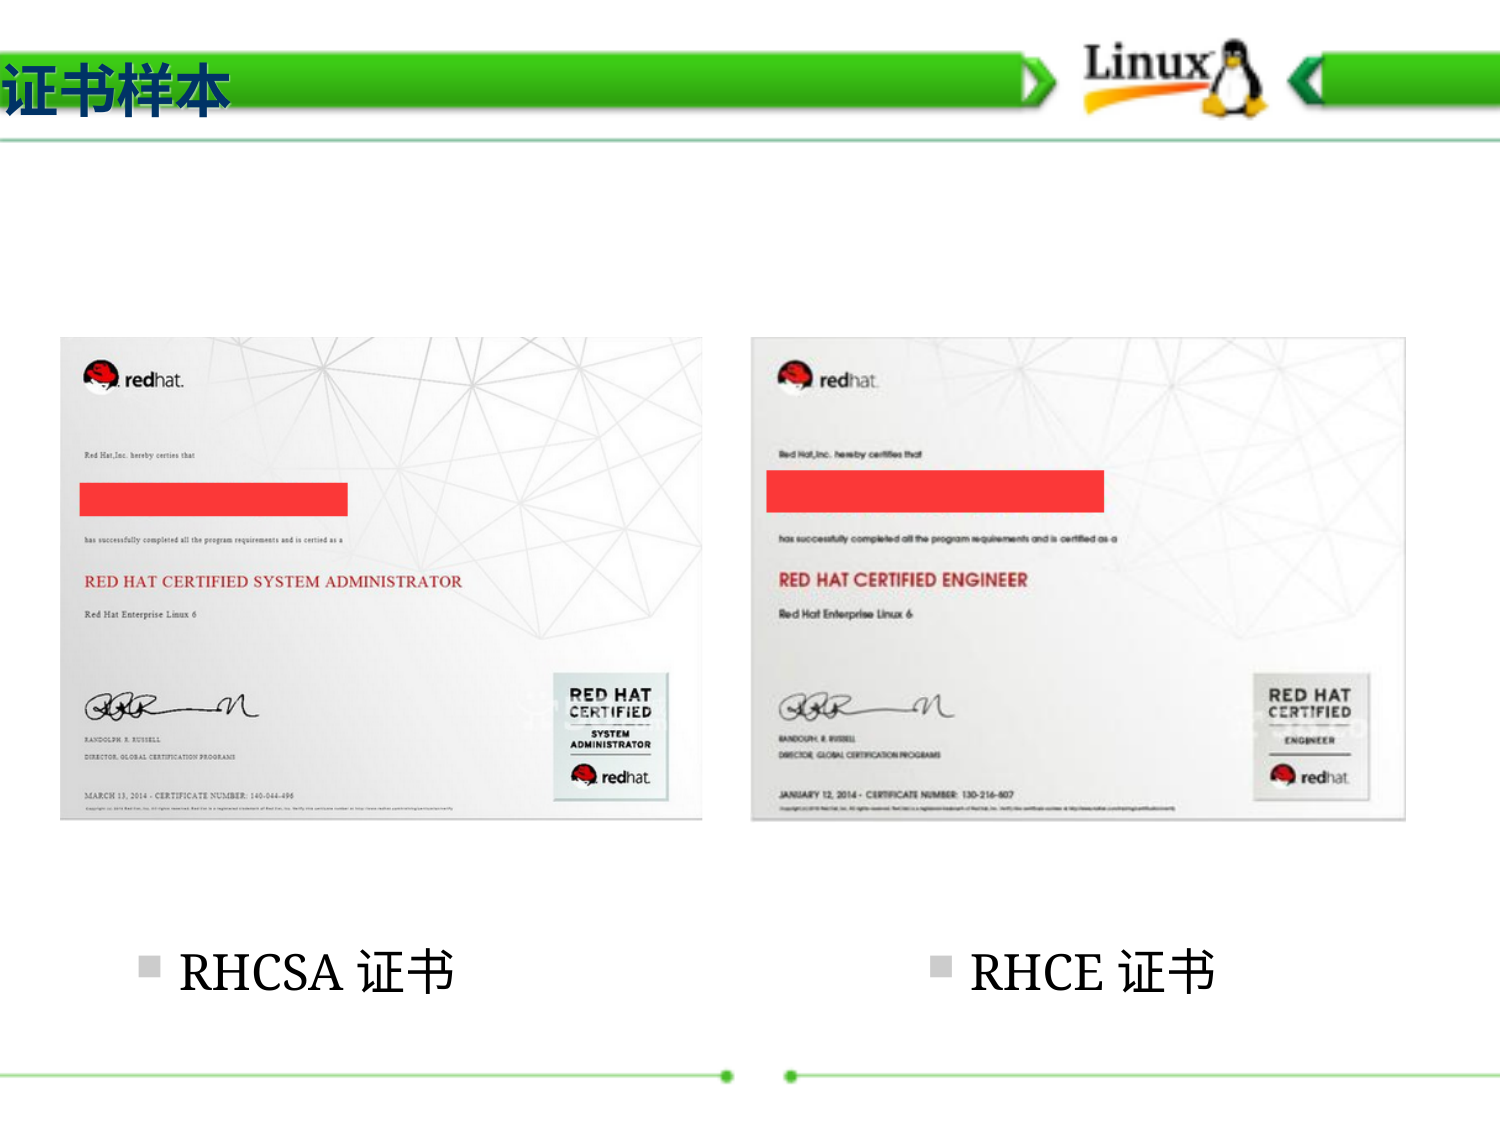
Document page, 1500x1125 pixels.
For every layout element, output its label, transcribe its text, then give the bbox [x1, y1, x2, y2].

title 证书样本 [0, 53, 390, 125]
text_box RHCSA证书 [135, 944, 533, 1001]
text_box RHCE证书 [927, 944, 1324, 1001]
picture [0, 0, 1500, 1125]
